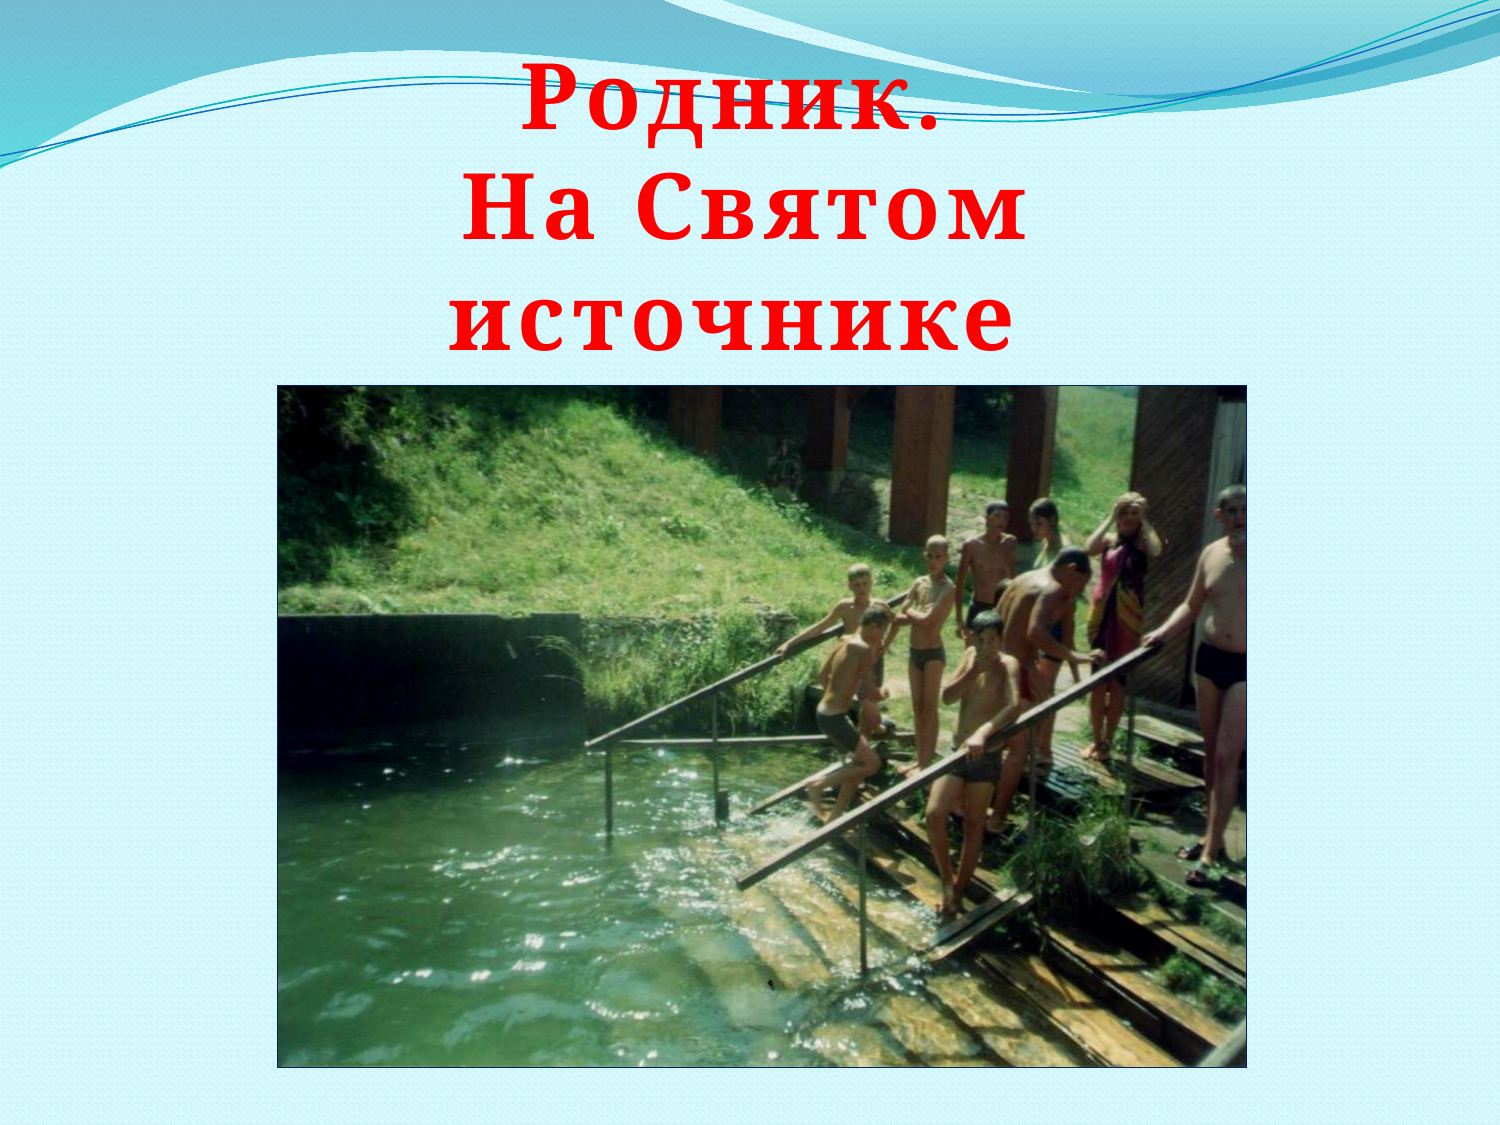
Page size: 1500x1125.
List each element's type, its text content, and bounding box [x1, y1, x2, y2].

text_box Родник. На Святом источнике села Туртень [147, 30, 1317, 486]
picture [277, 385, 1247, 1069]
